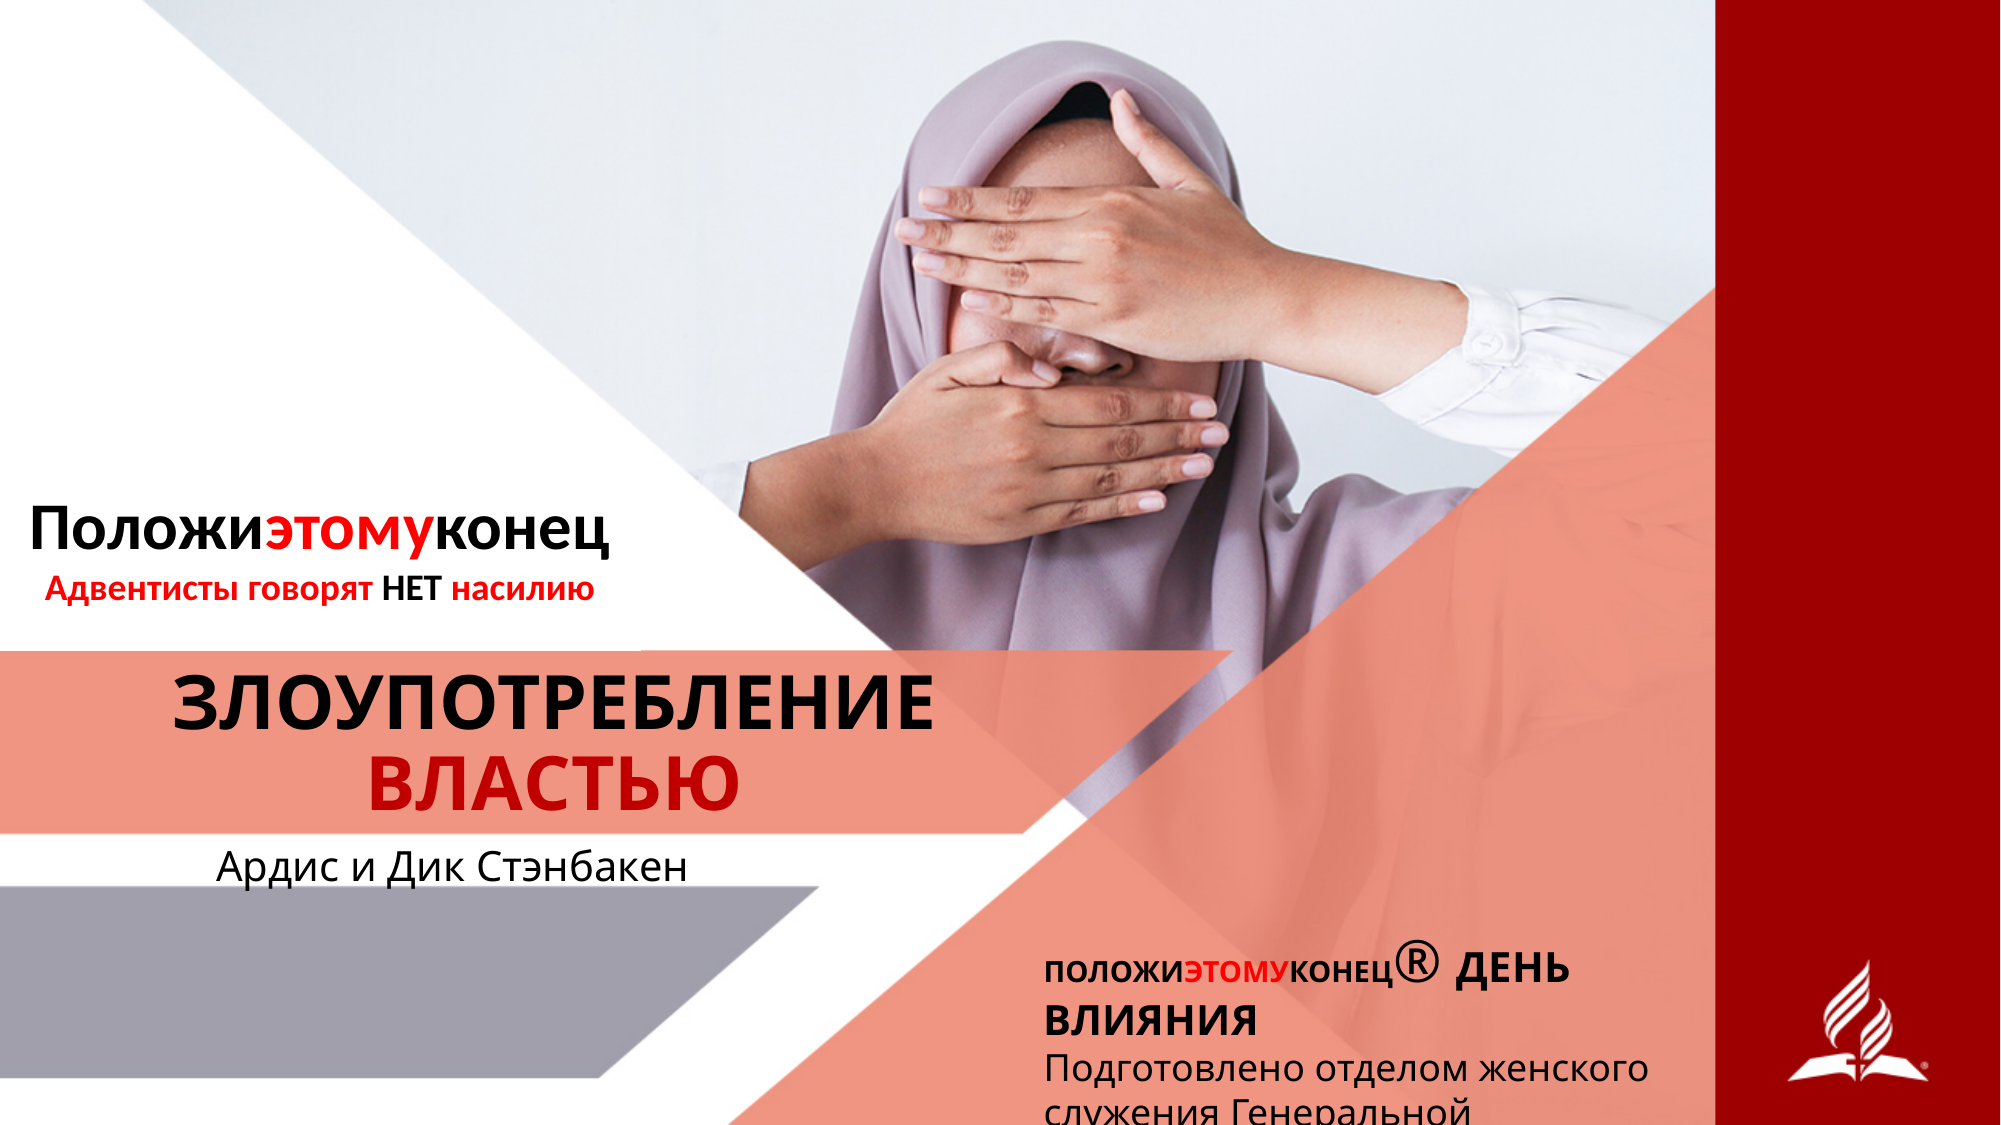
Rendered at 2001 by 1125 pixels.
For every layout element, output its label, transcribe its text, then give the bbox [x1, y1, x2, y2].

title ЗЛОУПОТРЕБЛЕНИЕ ВЛАСТЬЮ [0, 419, 1109, 835]
text_box ПОЛОЖИЭТОМУКОНЕЦ® ДЕНЬ ВЛИЯНИЯ Подготовлено отделом женского служения Генеральной Конференции [1028, 916, 1700, 1125]
text_box Положиэтомуконец Адвентисты говорят НЕТ насилию [0, 440, 641, 651]
picture [0, 0, 2001, 1125]
subtitle Ардис и Дик Стэнбакен [58, 837, 848, 988]
